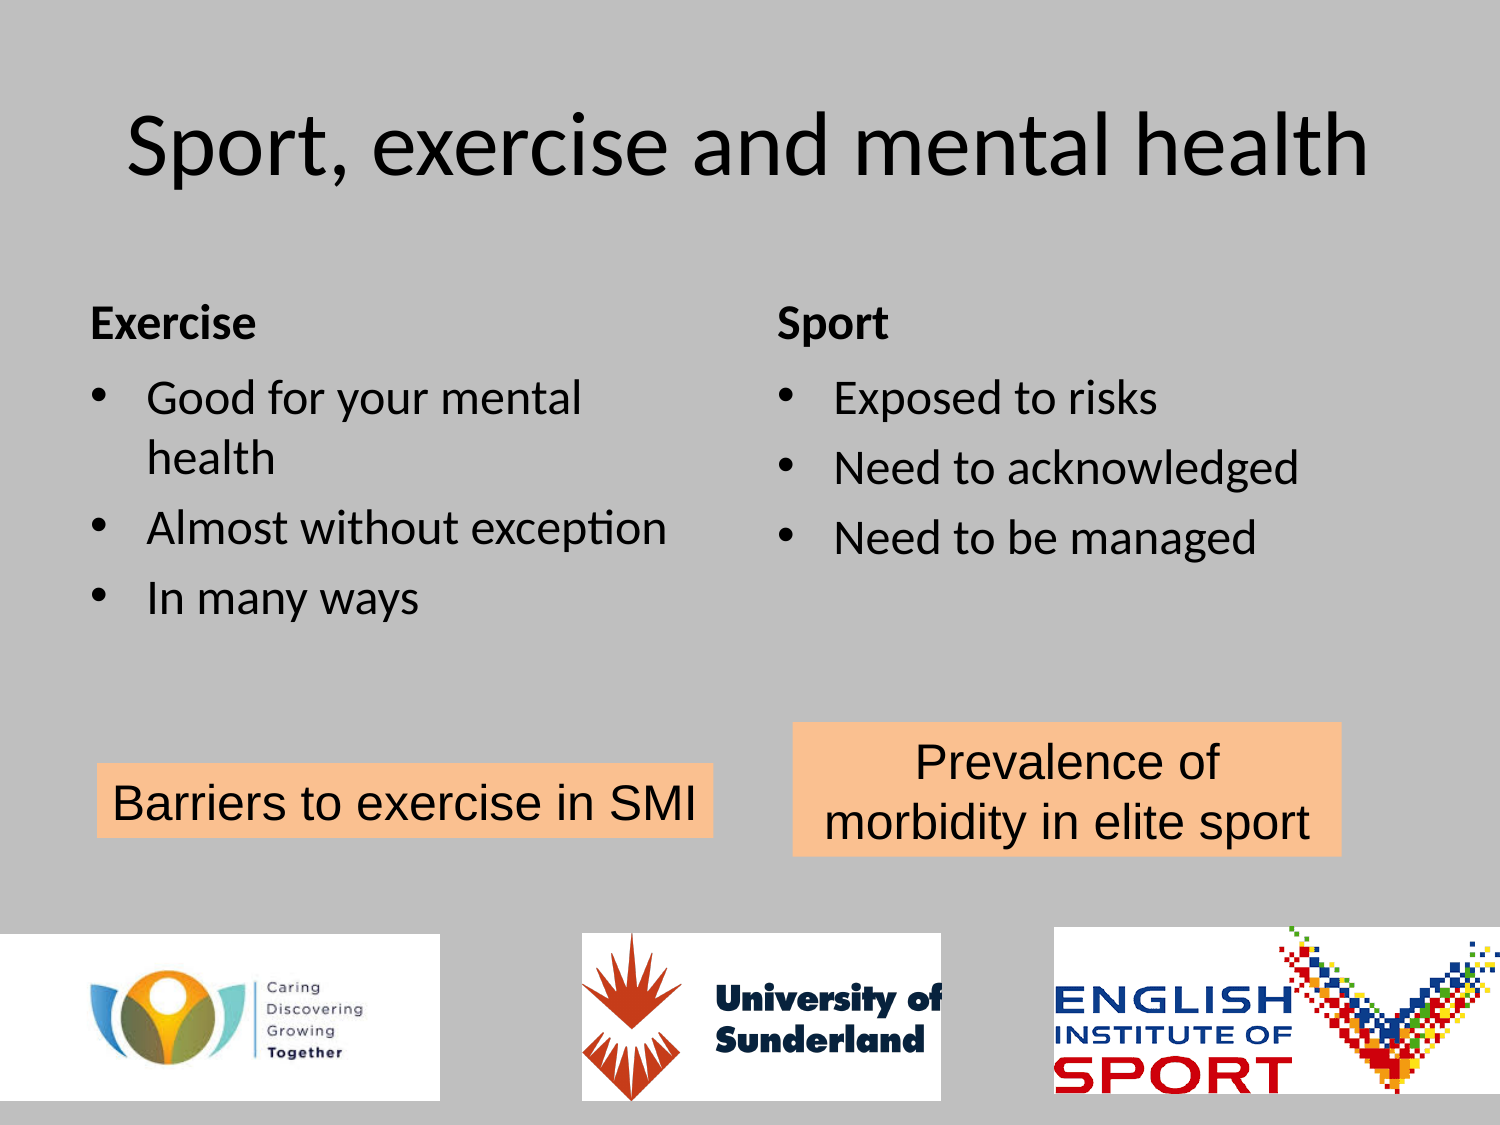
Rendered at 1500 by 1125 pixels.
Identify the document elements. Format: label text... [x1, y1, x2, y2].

title Sport, exercise and mental health [75, 45, 1425, 233]
list Exercise [75, 251, 738, 356]
picture [582, 932, 942, 1102]
text_box Barriers to exercise in SMI [97, 763, 714, 838]
text_box Prevalence of morbidity in elite sport [792, 722, 1342, 857]
list Sport [761, 251, 1425, 356]
list Good for your mental health Almost without exception In many ways [75, 356, 738, 649]
list Exposed to risks Need to acknowledged Need to be managed [761, 356, 1425, 649]
picture [1054, 926, 1500, 1094]
picture [0, 933, 440, 1102]
